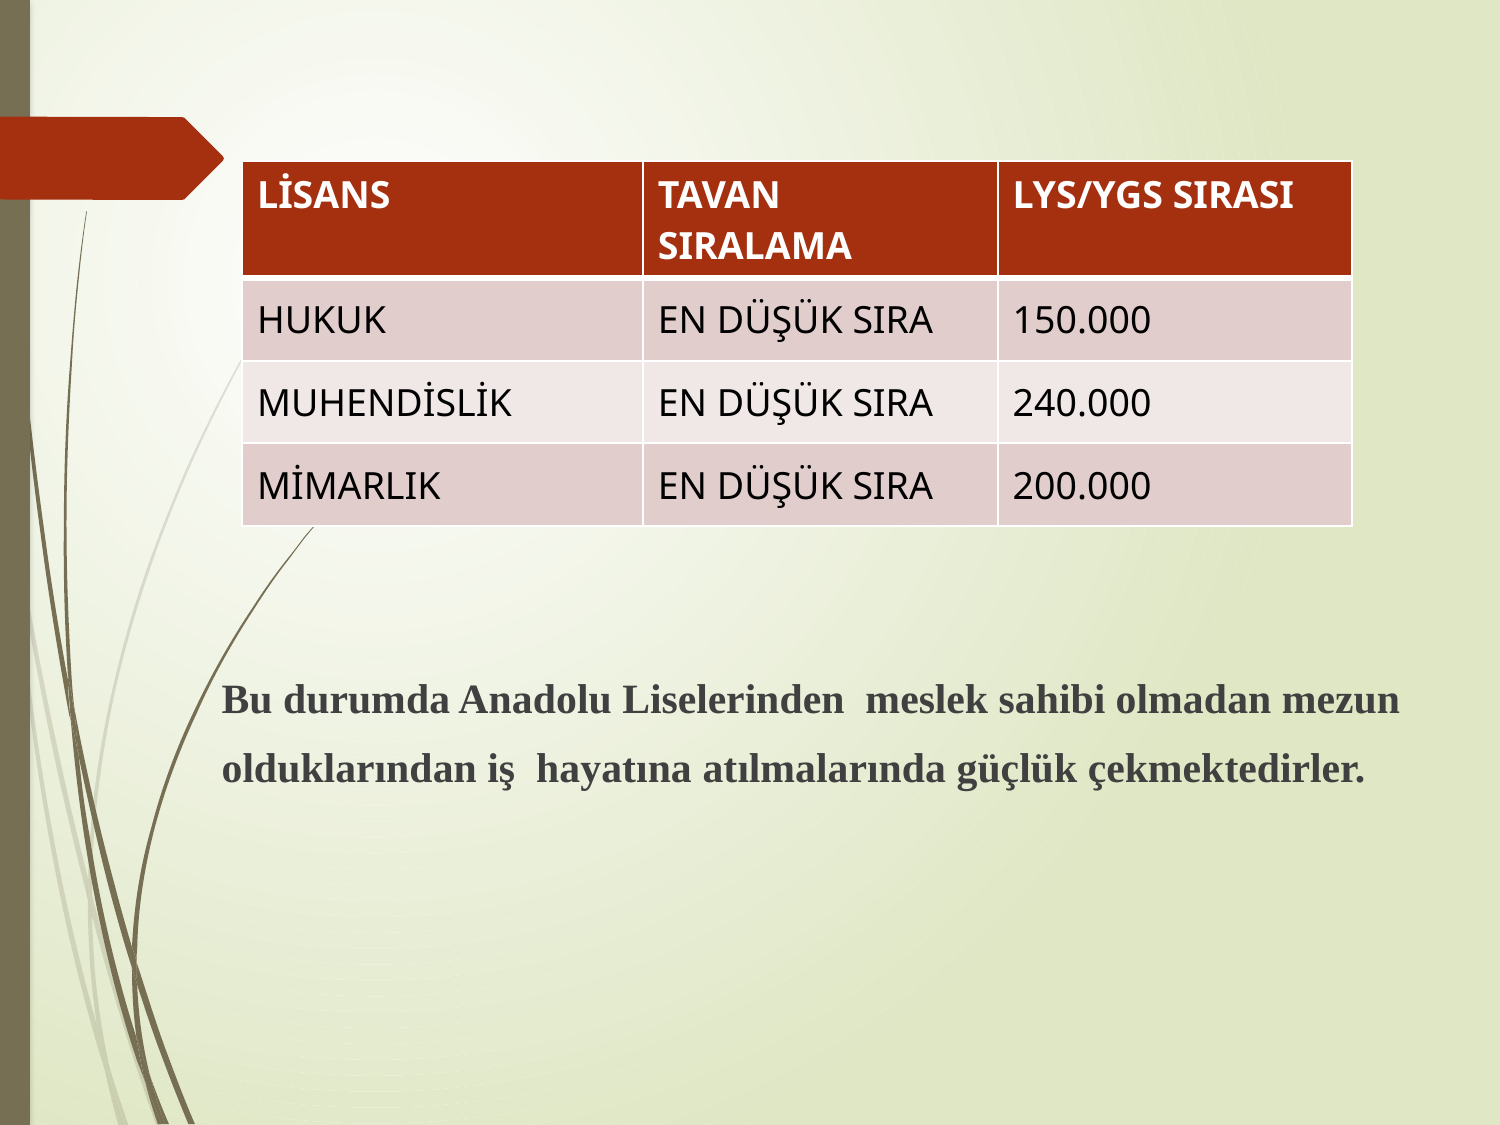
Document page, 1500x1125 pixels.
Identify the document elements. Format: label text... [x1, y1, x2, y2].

table_cell MİMARLIK [243, 444, 642, 525]
table_cell 150.000 [999, 281, 1351, 360]
table_cell 200.000 [999, 444, 1351, 525]
table_cell 240.000 [999, 362, 1351, 442]
table_cell MUHENDİSLİK [243, 362, 642, 442]
list Bu durumda Anadolu Liselerinden meslek sahibi olmadan mezun olduklarından iş hayatına atılmalarında güçlük çekmektedirler. [206, 645, 1459, 894]
table_cell EN DÜŞÜK SIRA [644, 281, 997, 360]
table_cell EN DÜŞÜK SIRA [644, 444, 997, 525]
table_header LİSANS [243, 162, 642, 275]
table_header TAVAN SIRALAMA [644, 162, 997, 275]
table_header LYS/YGS SIRASI [999, 162, 1351, 275]
table_cell EN DÜŞÜK SIRA [644, 362, 997, 442]
table_cell HUKUK [243, 281, 642, 360]
